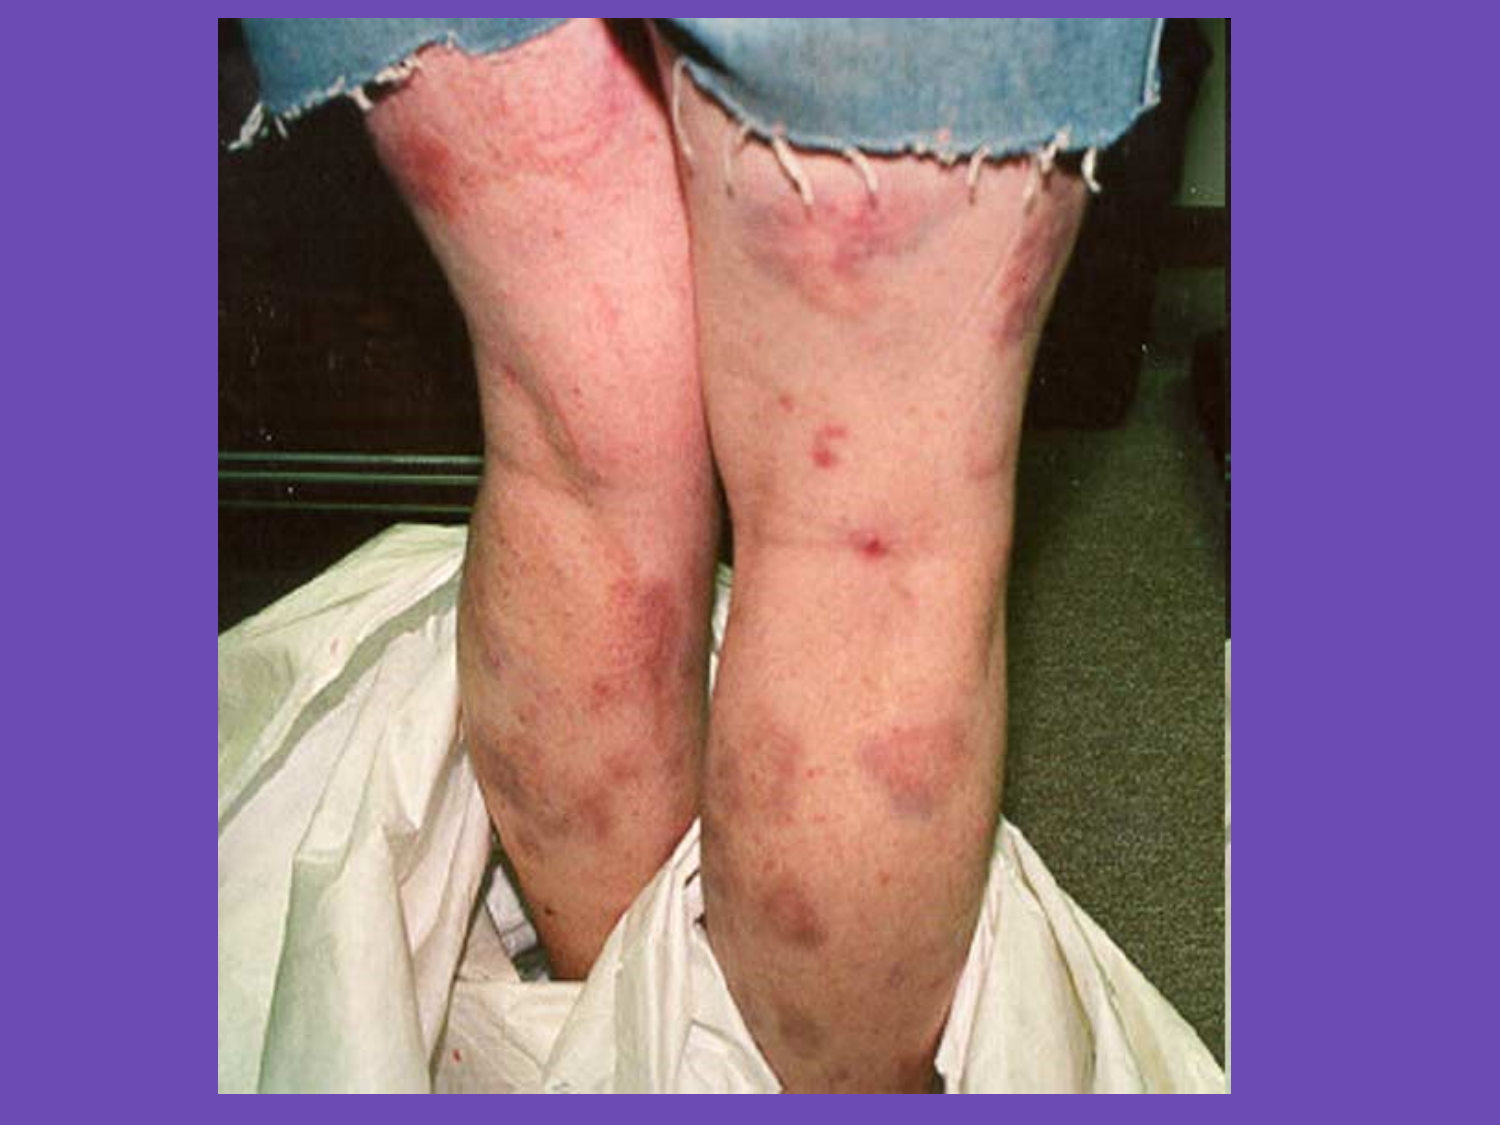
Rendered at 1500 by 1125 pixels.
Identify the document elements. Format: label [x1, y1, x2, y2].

picture [218, 18, 1231, 1094]
